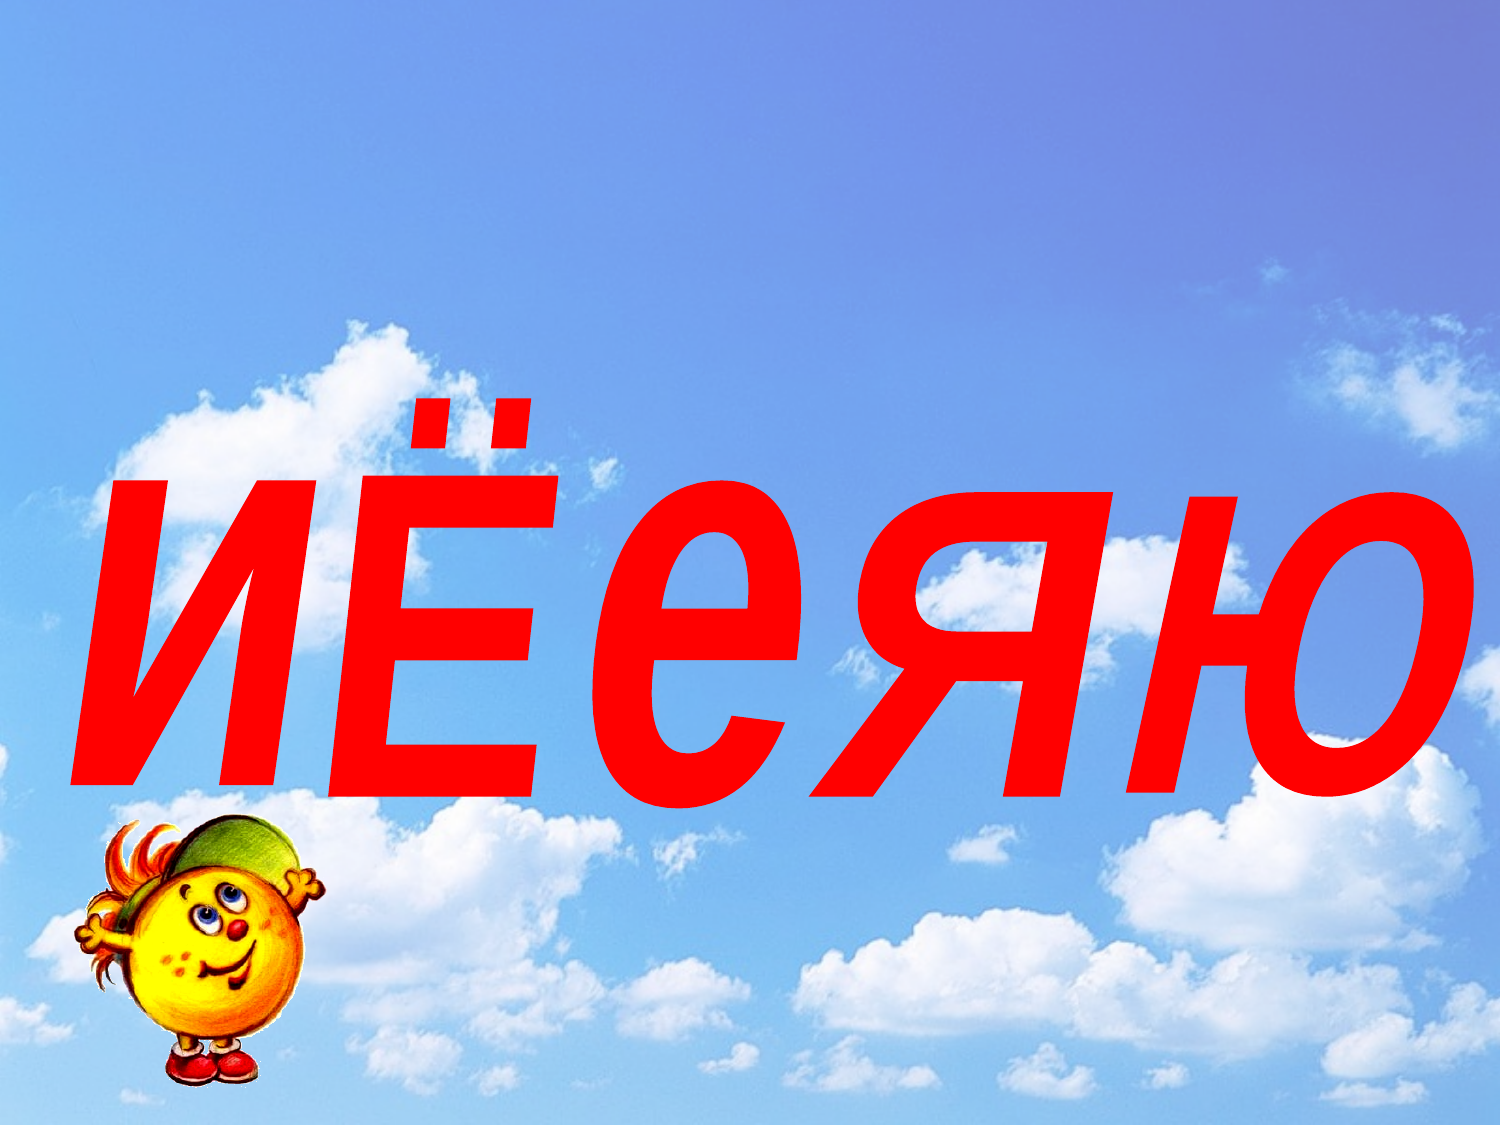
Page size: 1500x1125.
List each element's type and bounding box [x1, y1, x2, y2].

picture [70, 808, 329, 1089]
